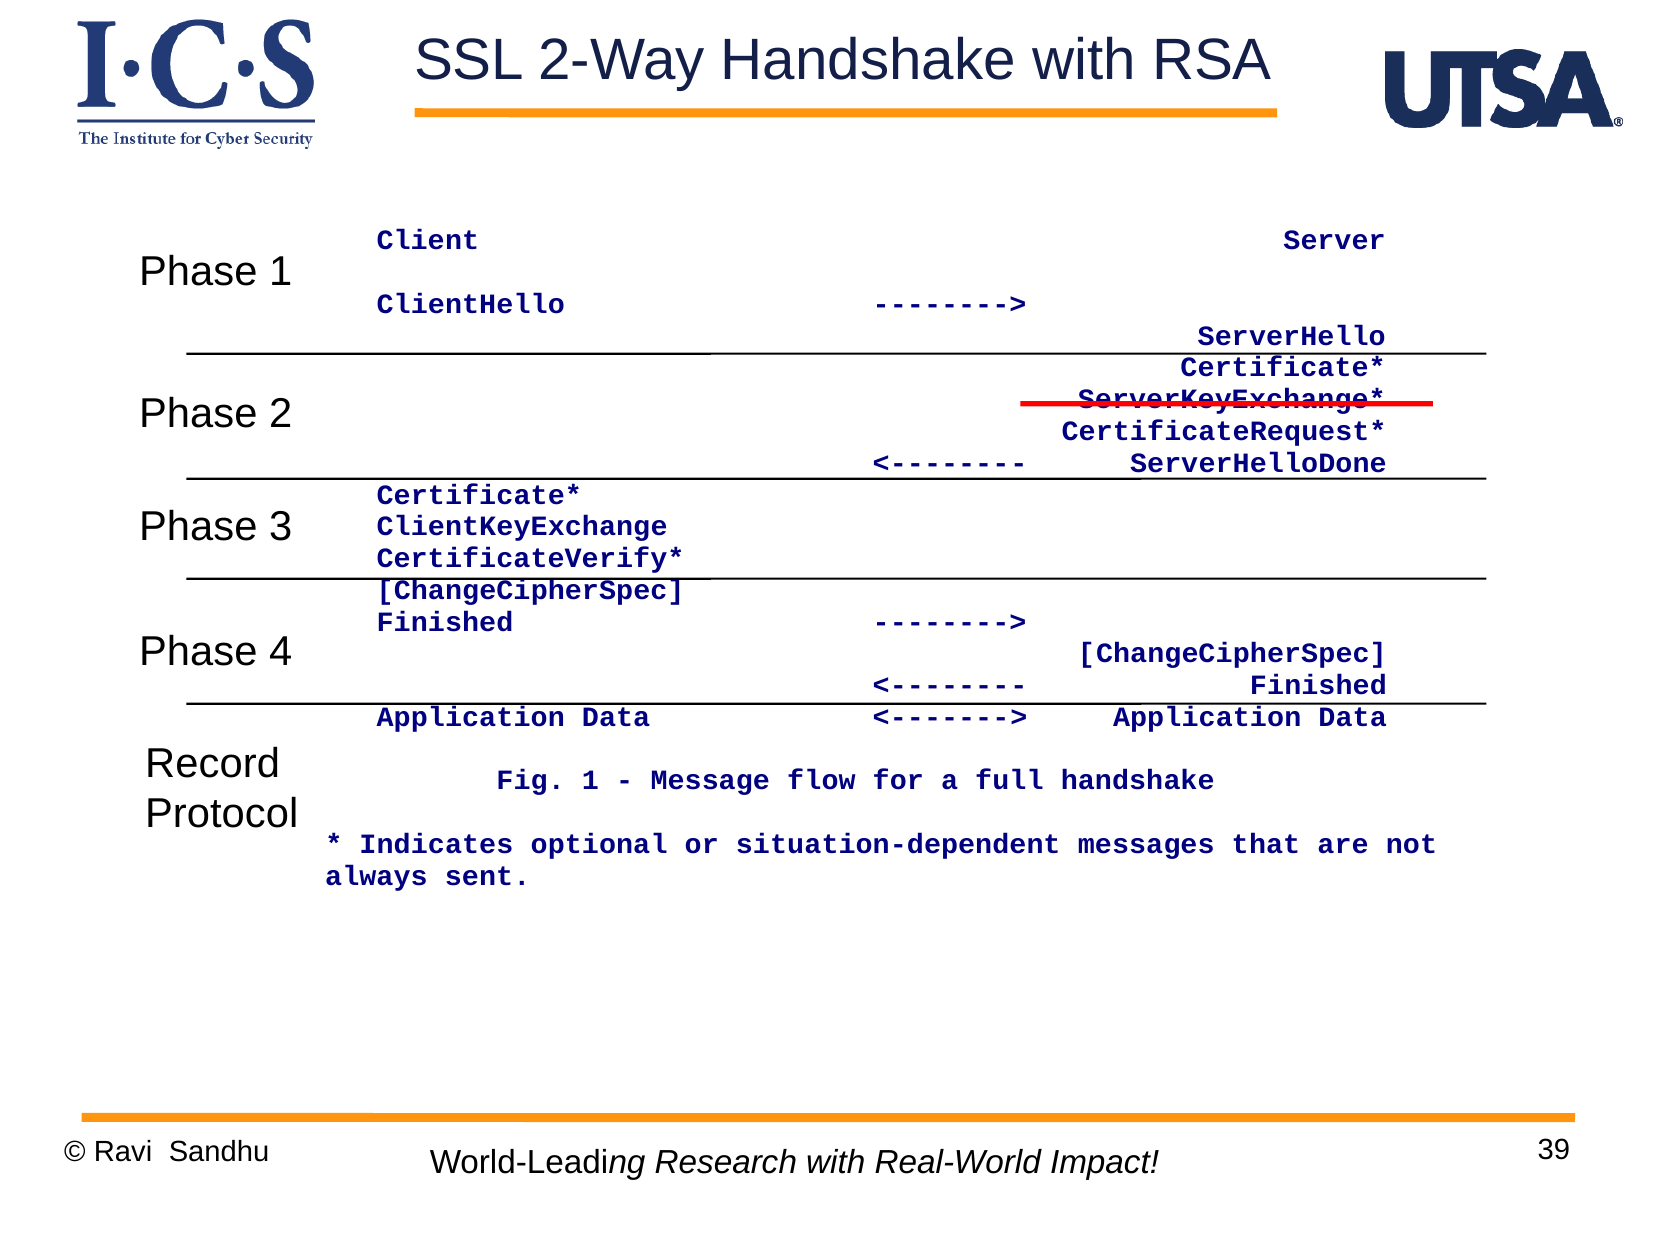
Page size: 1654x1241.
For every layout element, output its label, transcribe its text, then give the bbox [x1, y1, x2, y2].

picture [1385, 49, 1623, 128]
picture [73, 0, 317, 151]
text_box Phase 4 [124, 616, 268, 681]
text_box Phase 2 [124, 378, 268, 444]
text_box Phase 3 [124, 491, 268, 556]
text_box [273, 190, 1487, 955]
text_box SSL 2-Way Handshake with RSA [360, 0, 1326, 113]
text_box World-Leading Research with Real-World Impact! [415, 1132, 1176, 1188]
text_box 39 [1185, 1129, 1571, 1215]
text_box Record Protocol [130, 728, 268, 844]
text_box © Ravi Sandhu [64, 1132, 450, 1218]
text_box Phase 1 [124, 236, 268, 302]
